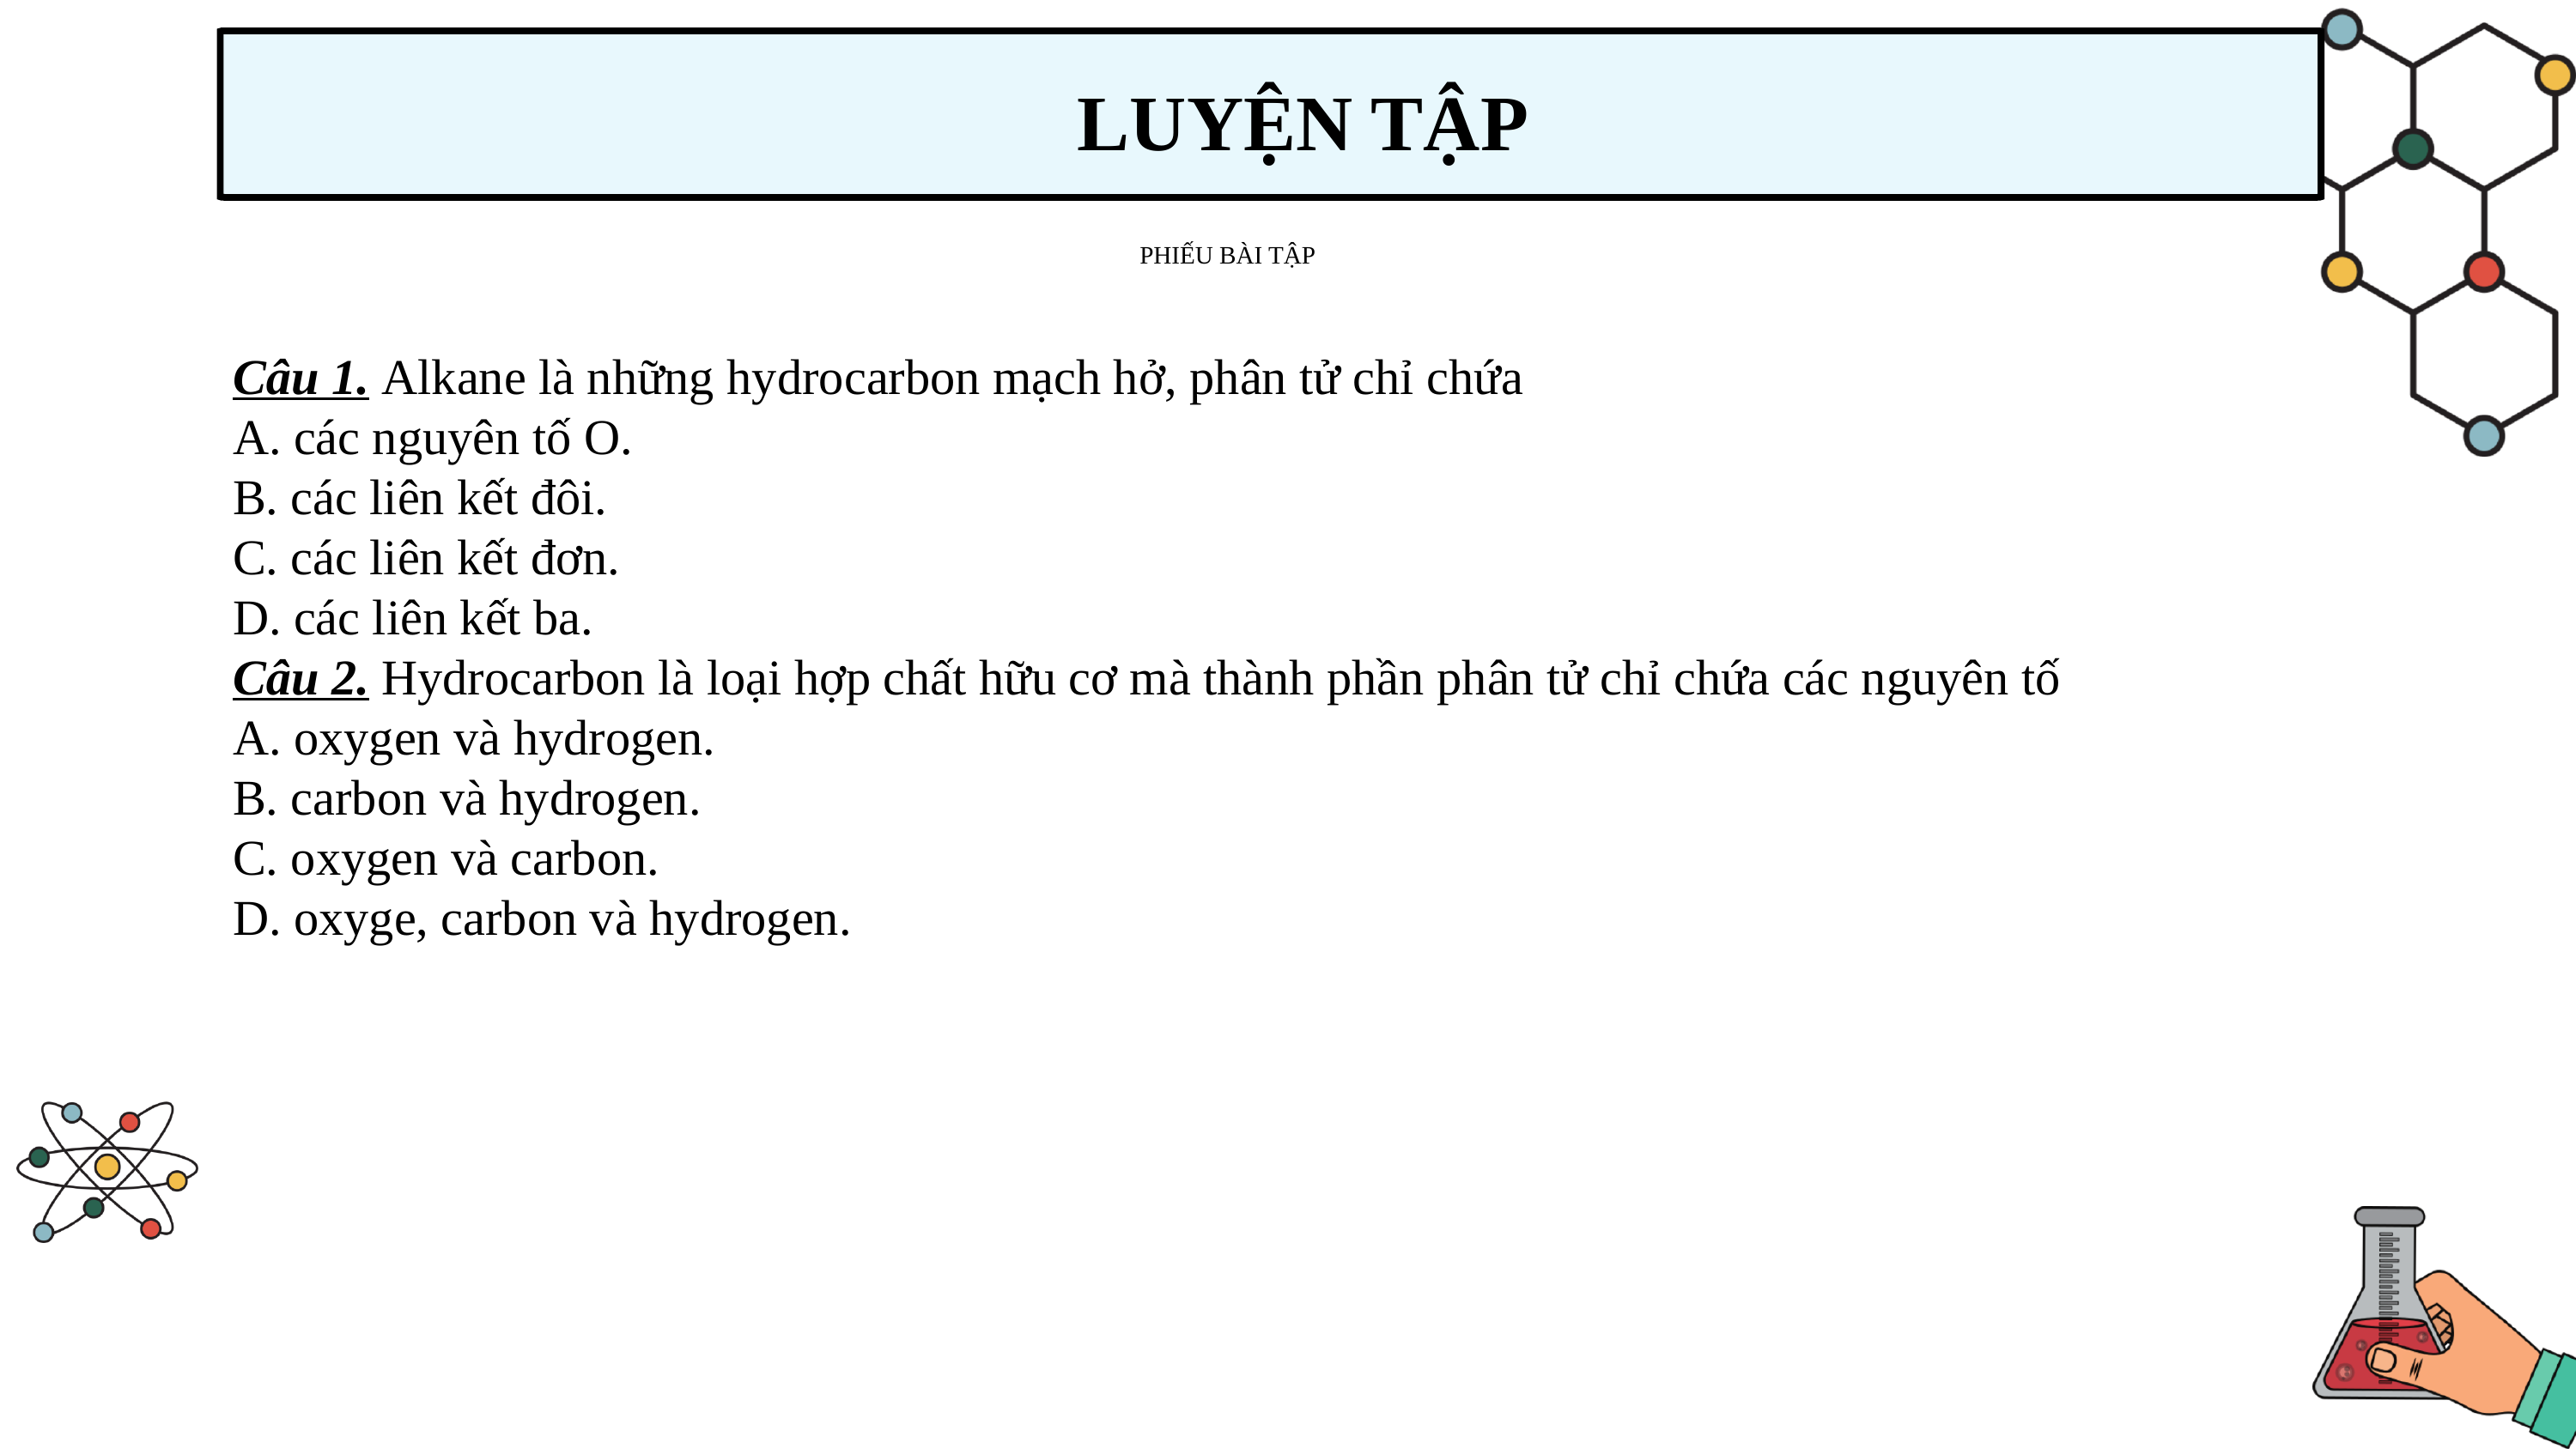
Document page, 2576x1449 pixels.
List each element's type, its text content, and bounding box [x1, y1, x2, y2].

picture [2312, 1206, 2576, 1449]
picture [15, 1097, 198, 1243]
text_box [0, 18, 2576, 201]
text_box Câu 1. Alkane là những hydrocarbon mạch hở, phân tử chỉ chứa A. các nguyên tố O. B. các liên kết đôi. C. các liên kết đơn. D. các liên kết ba. Câu 2. Hydrocarbon là loại hợp chất hữu cơ mà thành phần phân tử chỉ chứa các nguyên tố A. oxygen và hydrogen. B. carbon và hydrogen. C. oxygen và carbon. D. oxyge, carbon và hydrogen. [220, 337, 2361, 952]
picture [2268, 201, 2576, 457]
text_box PHIẾU BÀI TẬP [1127, 232, 1342, 276]
picture [2268, 8, 2576, 18]
